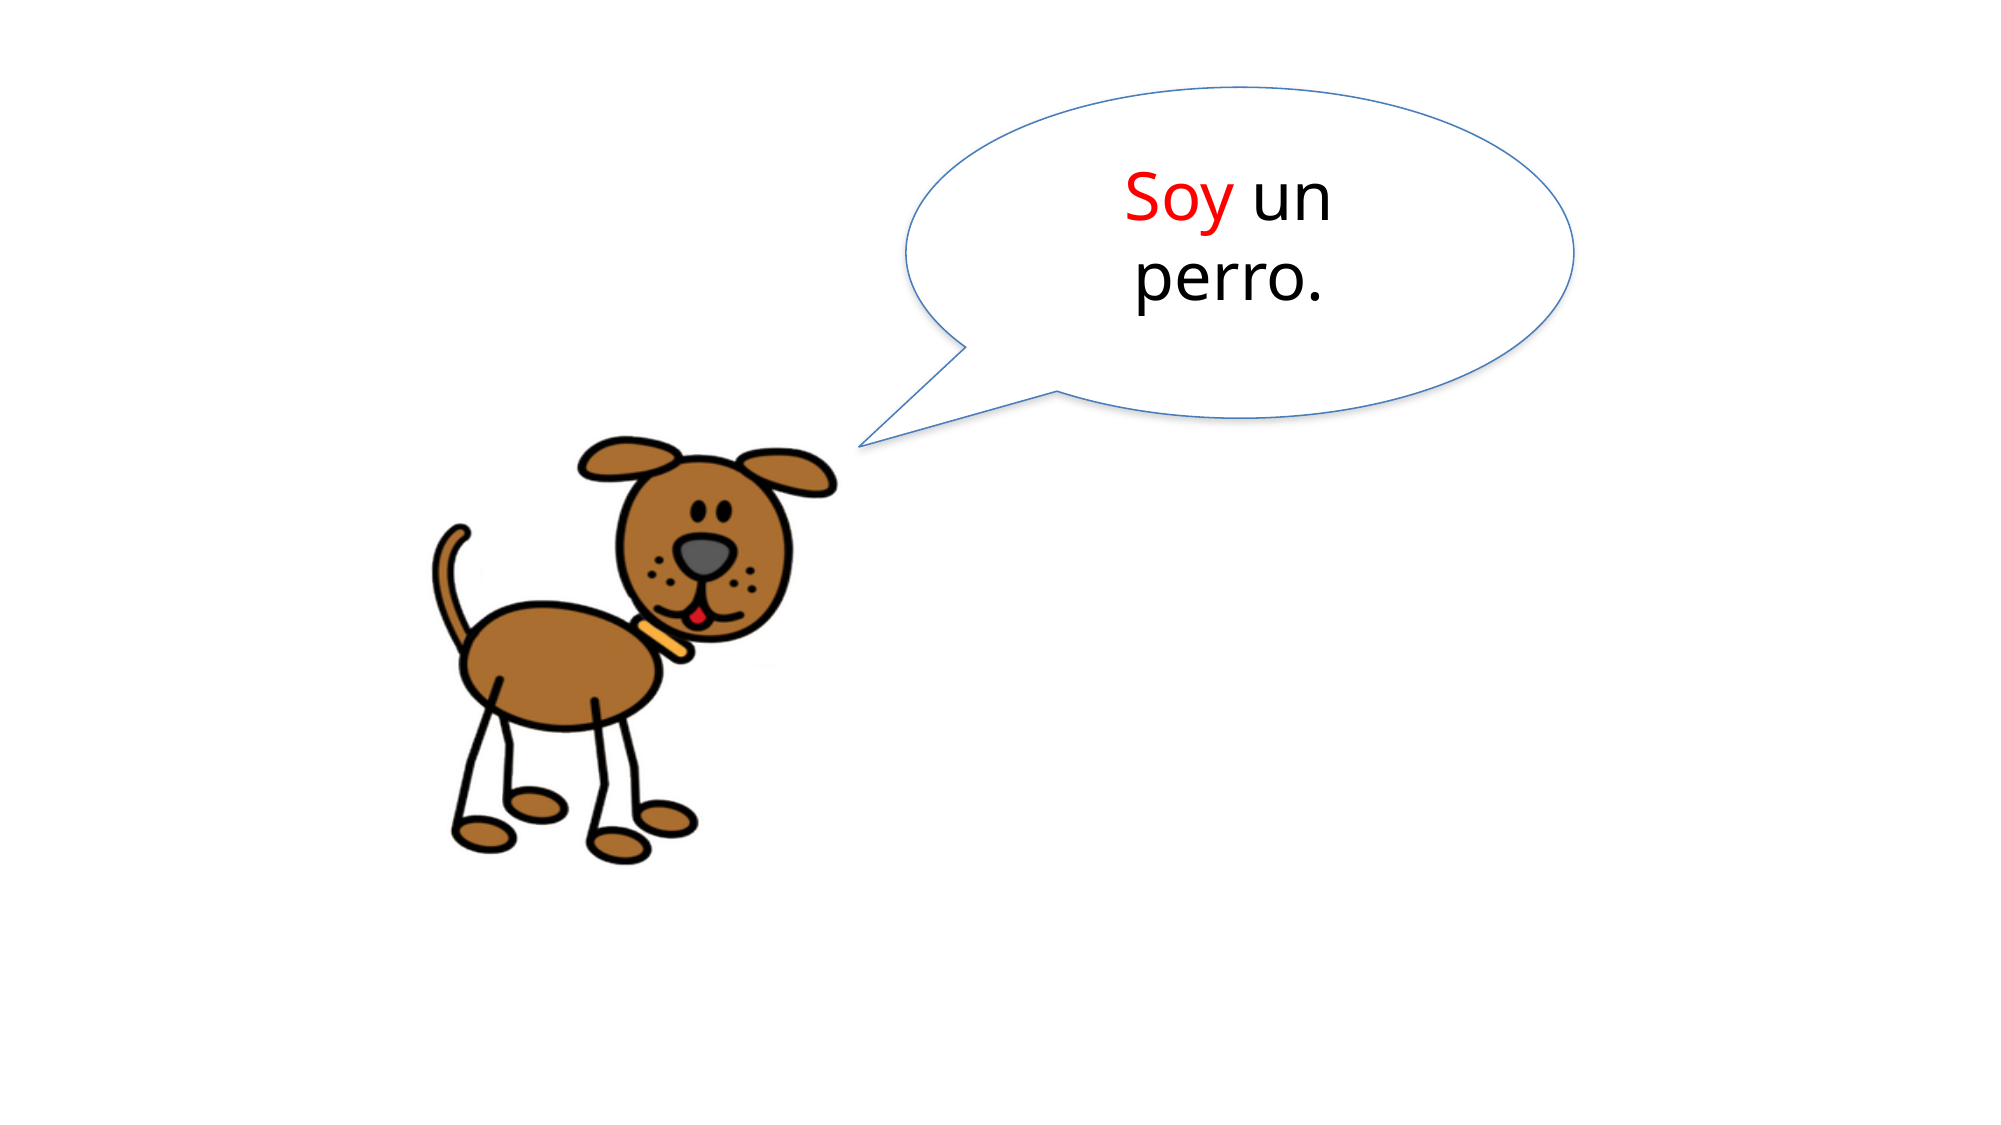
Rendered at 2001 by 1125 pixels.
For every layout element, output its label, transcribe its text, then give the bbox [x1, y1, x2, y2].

text_box [889, 87, 1574, 419]
picture [123, 418, 1103, 900]
text_box Soy un perro. [1019, 146, 1440, 321]
